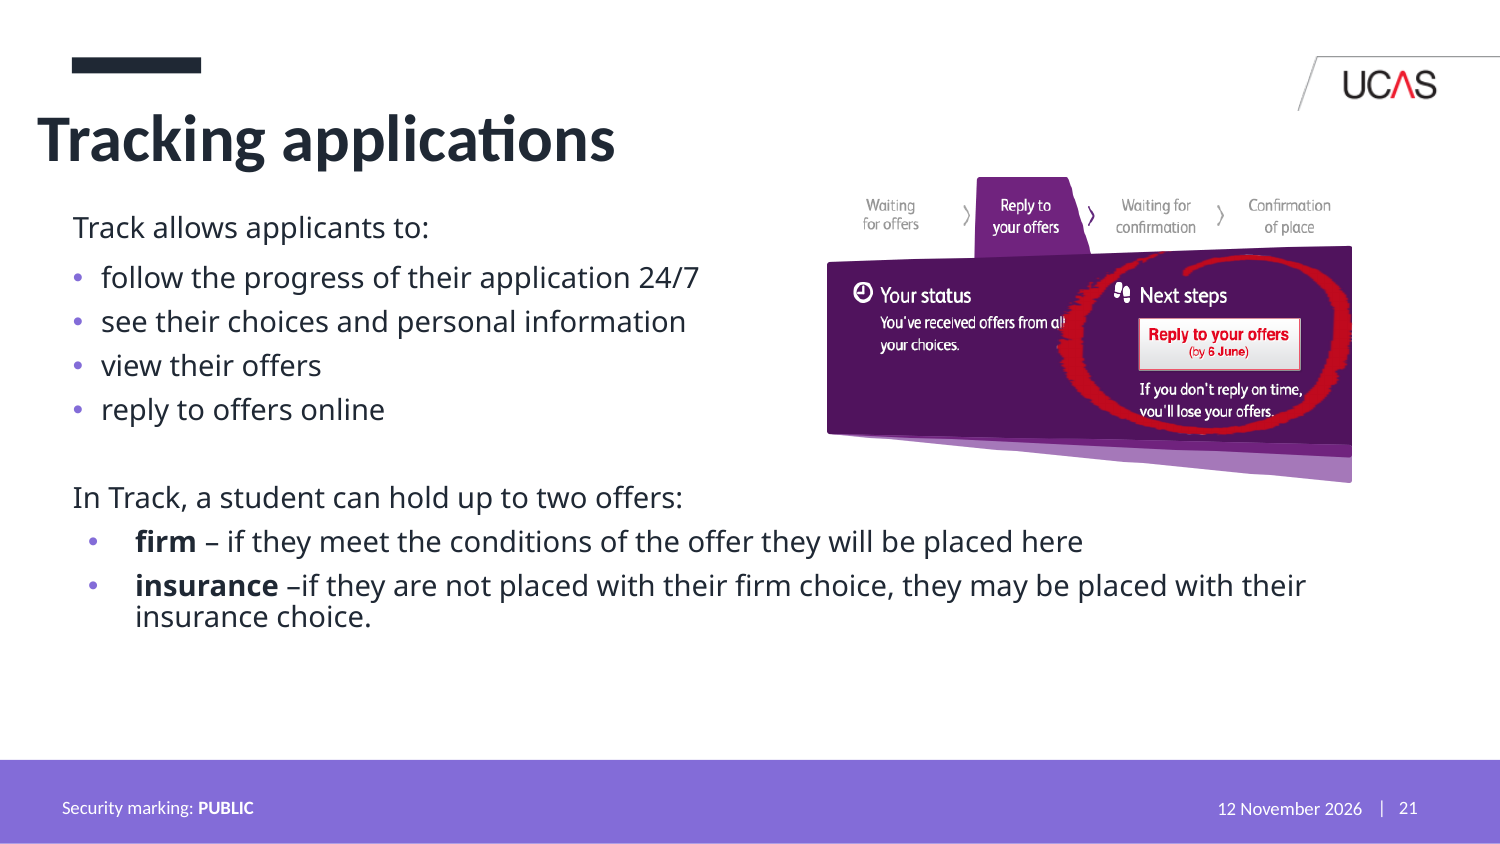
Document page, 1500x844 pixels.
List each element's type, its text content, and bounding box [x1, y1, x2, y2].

title Tracking applications [22, 7, 1373, 184]
text_box 23 October 2020 [978, 788, 1363, 827]
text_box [810, 151, 1363, 487]
text_box | 21 [1362, 788, 1453, 826]
text_box Security marking: PUBLIC [47, 788, 783, 826]
list Track allows applicants to: follow the progress of their application 24/7 see their choices and personal information view their offers reply to offers online In Track, a student can hold up to two offers: firm – if they meet the conditions of the offer they will be placed here insurance –if they are not placed with their firm choice, they may be placed with their insurance choice. [57, 206, 1408, 675]
